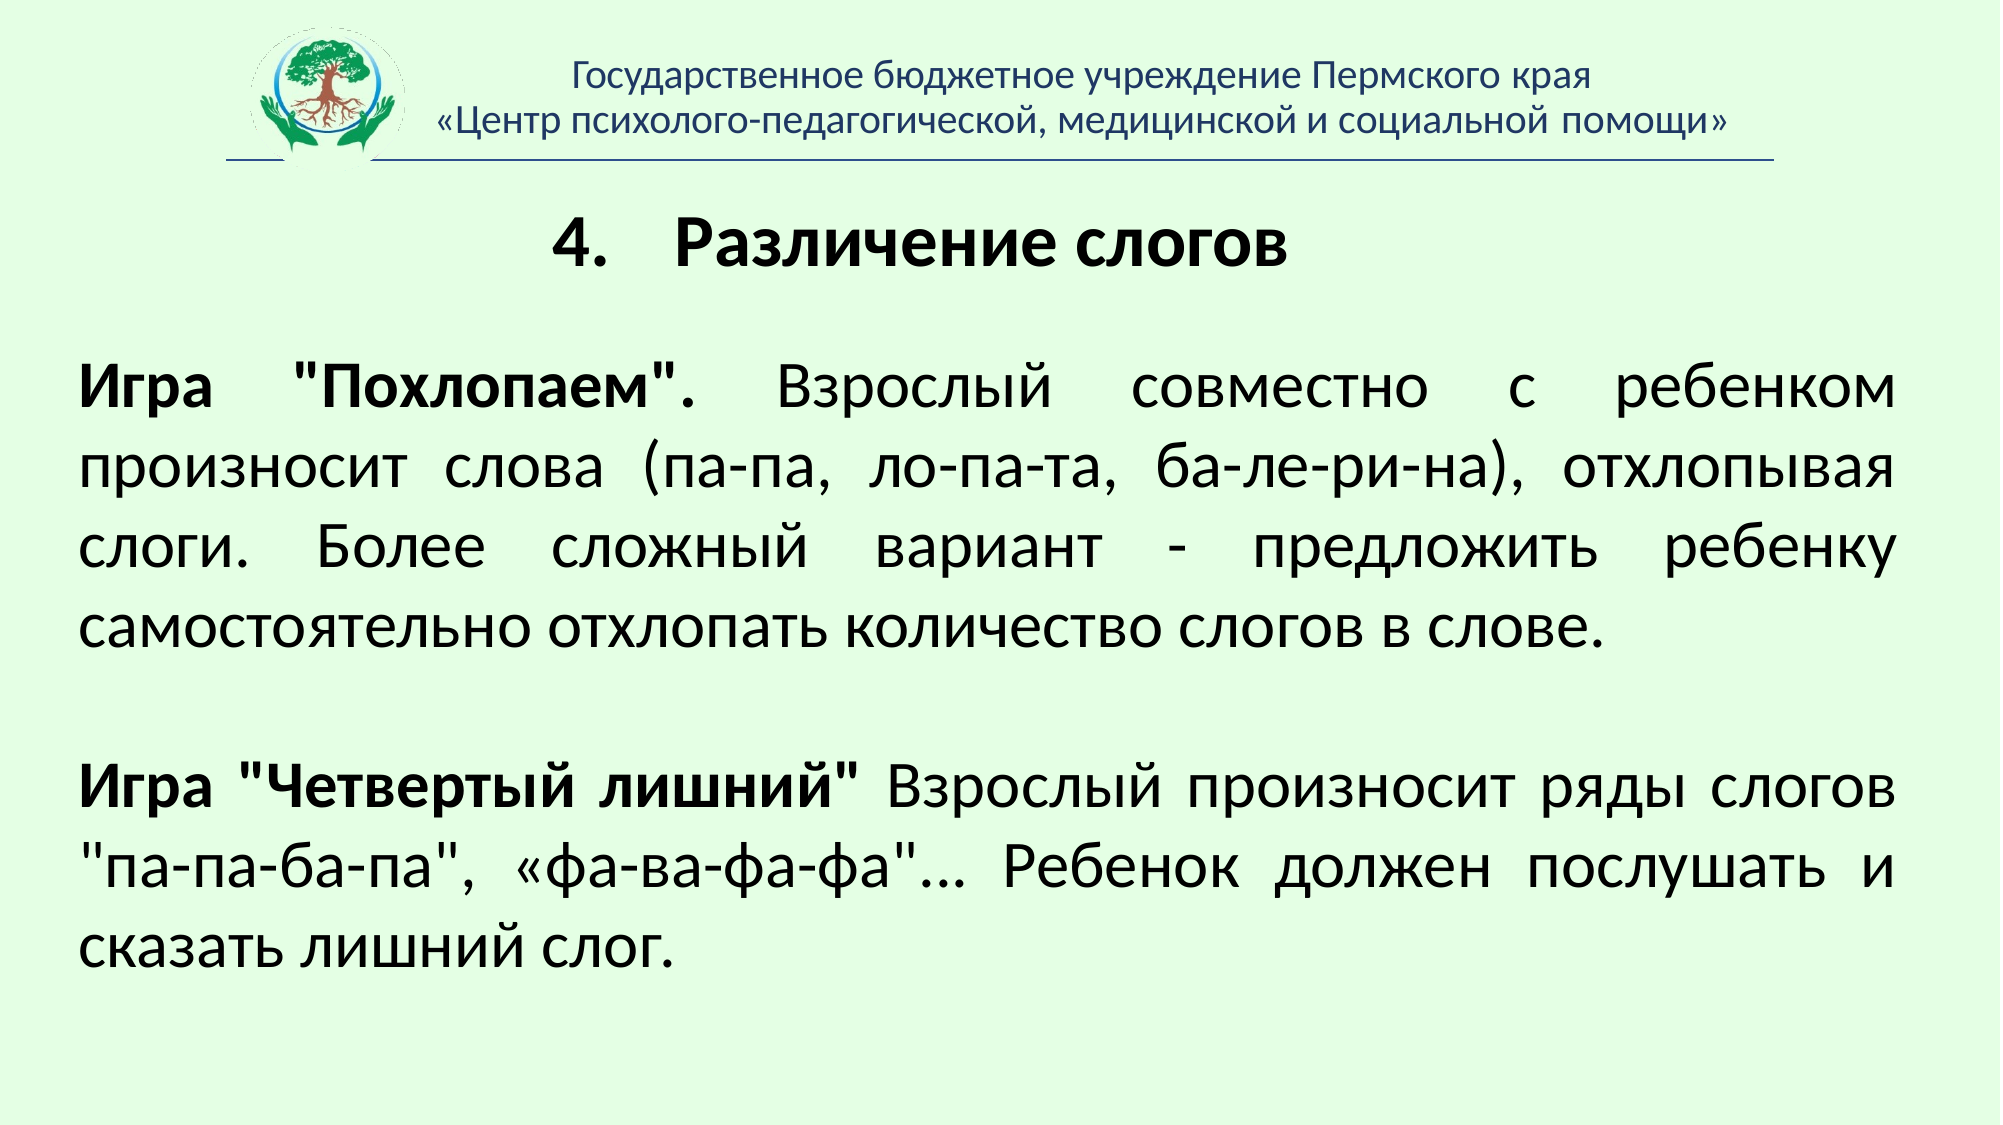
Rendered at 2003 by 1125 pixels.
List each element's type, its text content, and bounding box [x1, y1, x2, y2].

text_box [249, 26, 405, 171]
text_box Различение слогов Игра "Похлопаем". Взрослый совместно с ребенком произносит слова (па-па, ло-па-та, ба-ле-ри-на), отхлопывая слоги. Более сложный вариант - предложить ребенку самостоятельно отхлопать количество слогов в слове. Игра "Четвертый лишний" Взрослый произносит ряды слогов "па-па-ба-па", «фа-ва-фа-фа"... Ребенок должен послушать и сказать лишний слог. [63, 183, 1914, 989]
text_box Государственное бюджетное учреждение Пермского края «Центр психолого-педагогической, медицинской и социальной помощи» [431, 48, 1741, 143]
